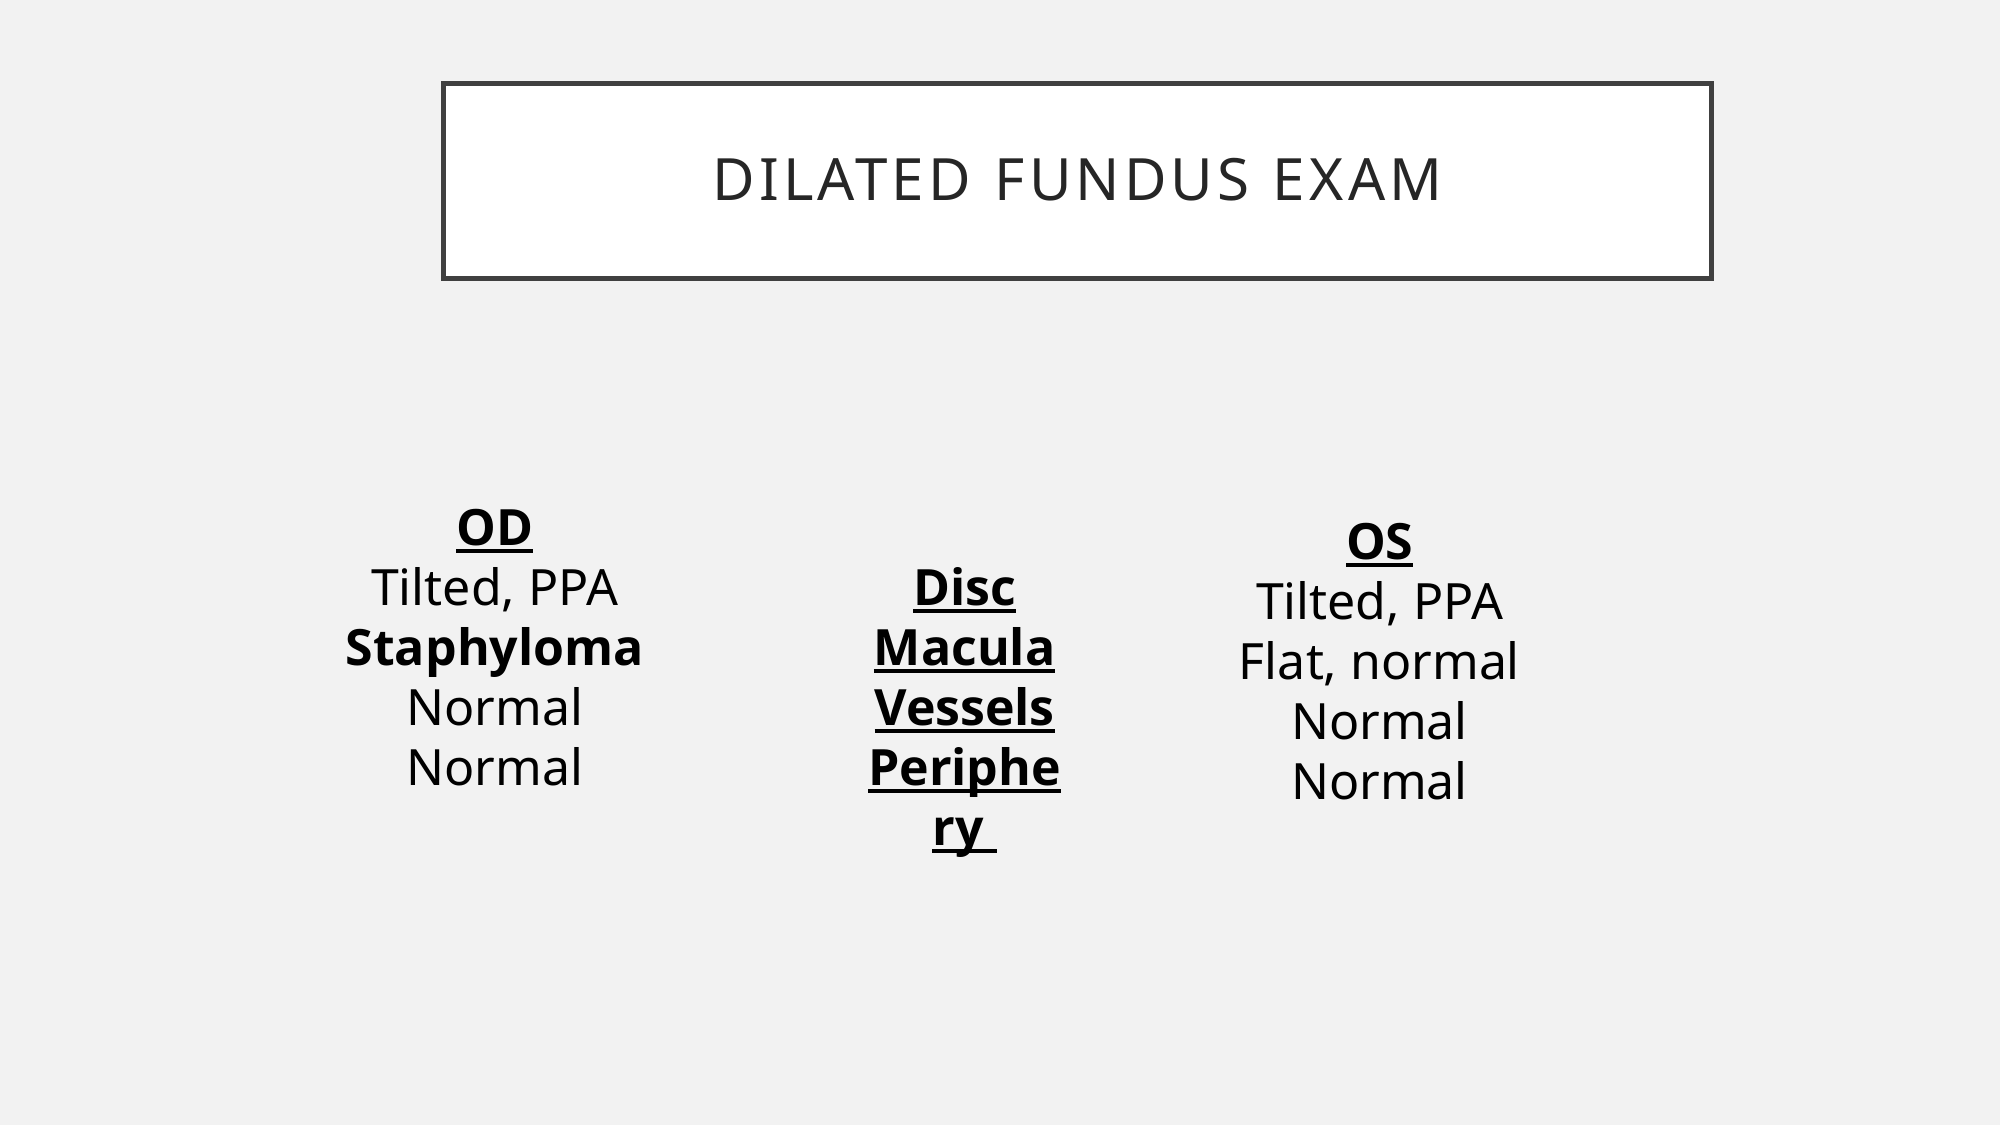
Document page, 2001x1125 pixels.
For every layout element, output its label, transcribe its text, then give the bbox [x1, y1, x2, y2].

text_box Disc Macula Vessels Periphery [851, 488, 1078, 863]
text_box OS Tilted, PPA Flat, normal Normal Normal [1224, 502, 1535, 817]
text_box OD Tilted, PPA Staphyloma Normal Normal [331, 488, 659, 803]
title Dilated Fundus Exam [441, 81, 1714, 281]
